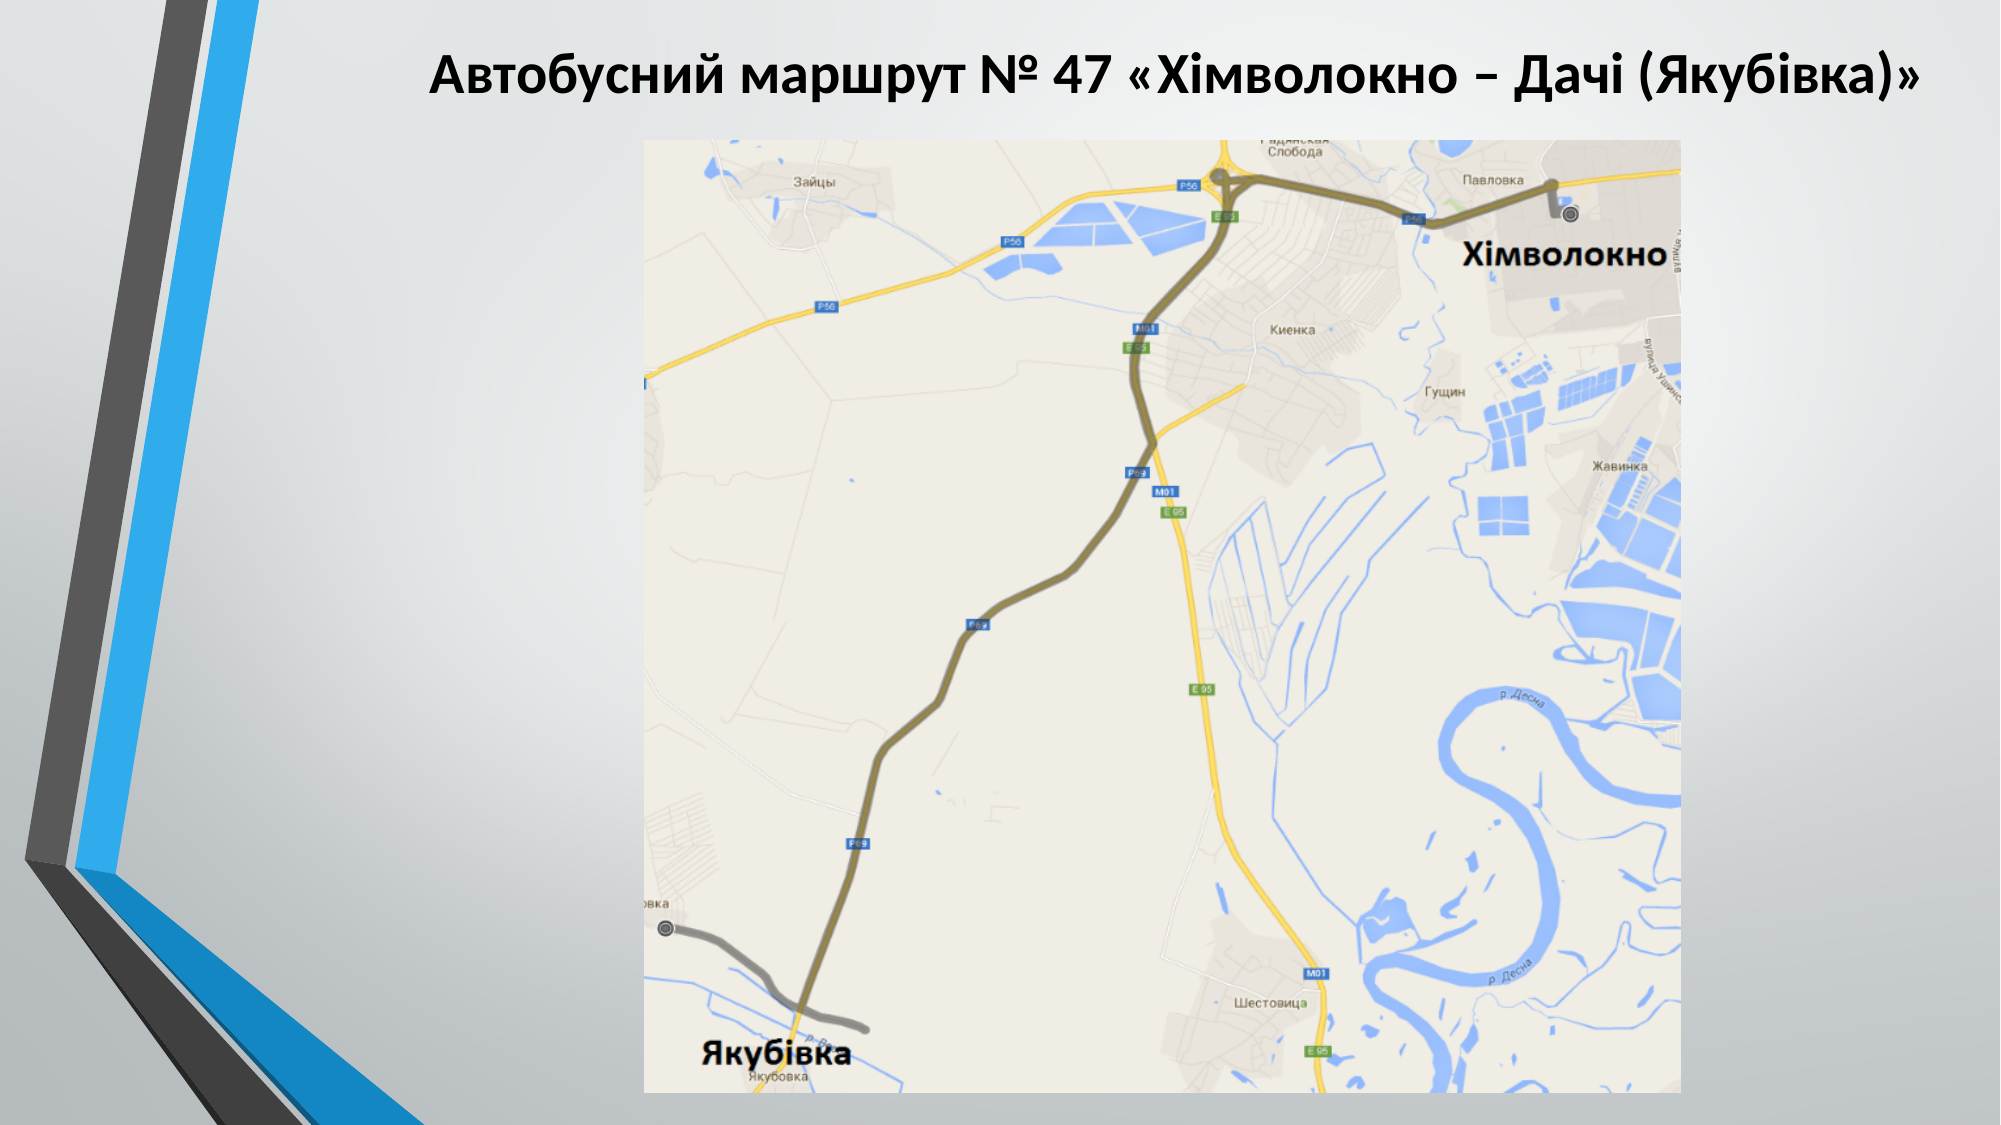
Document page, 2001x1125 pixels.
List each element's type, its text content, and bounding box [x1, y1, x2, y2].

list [644, 140, 1681, 1093]
title Автобусний маршрут № 47 «Хімволокно – Дачі (Якубівка)» [356, 0, 2000, 141]
